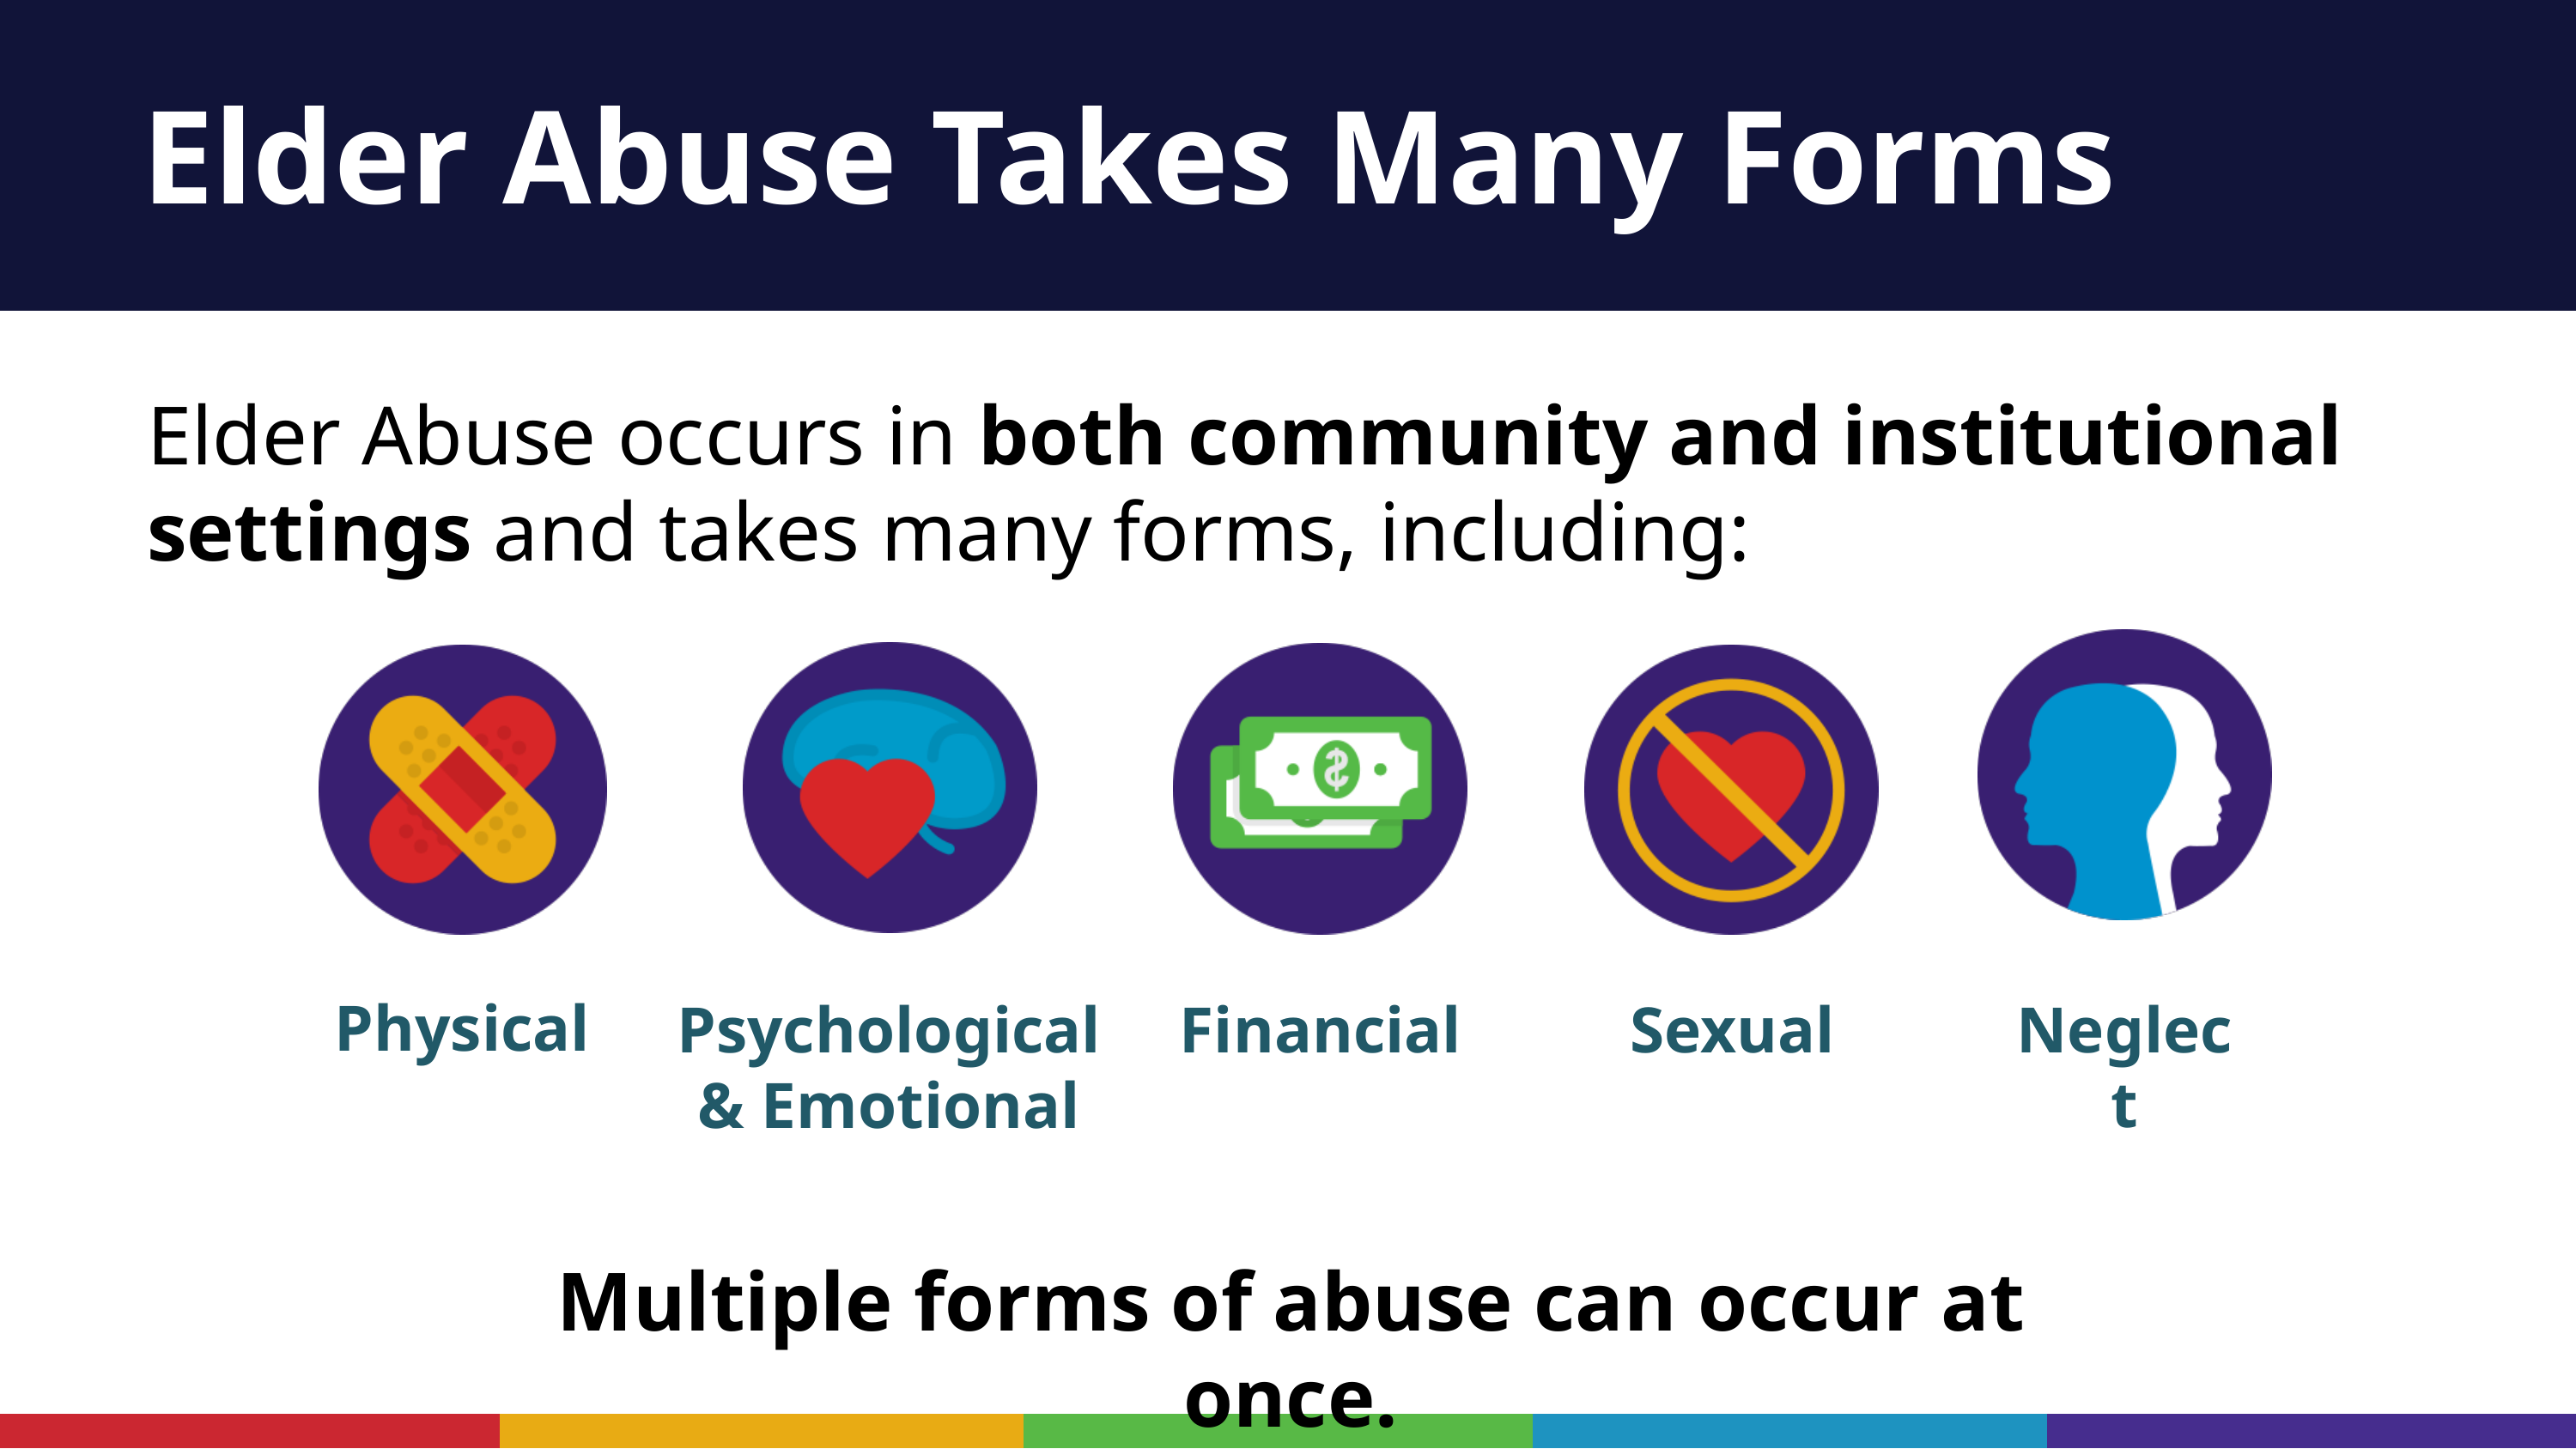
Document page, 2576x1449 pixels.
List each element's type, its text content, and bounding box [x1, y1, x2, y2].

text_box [304, 629, 2272, 1149]
text_box Elder Abuse occurs in both community and institutional settings and takes many forms, including: [127, 374, 2384, 571]
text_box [0, 0, 2576, 312]
text_box Multiple forms of abuse can occur at once. [470, 1243, 2112, 1412]
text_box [0, 1413, 2576, 1449]
